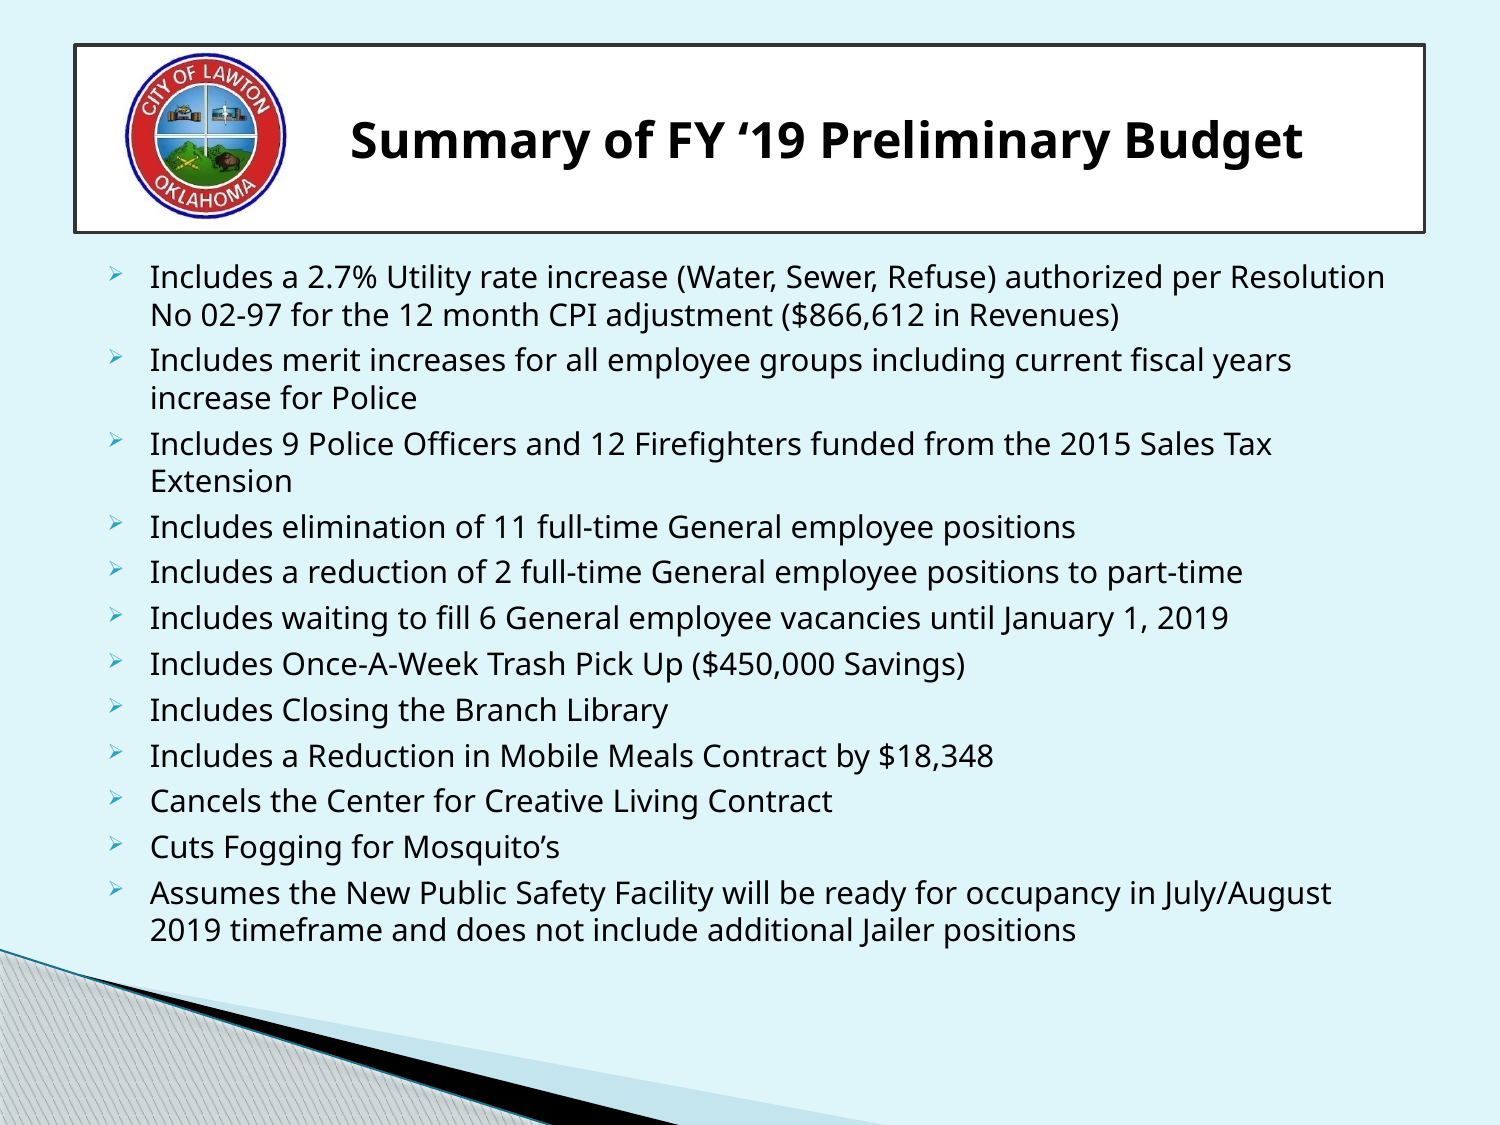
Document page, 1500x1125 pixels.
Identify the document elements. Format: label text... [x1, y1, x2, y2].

list Includes a 2.7% Utility rate increase (Water, Sewer, Refuse) authorized per Resolution No 02-97 for the 12 month CPI adjustment ($866,612 in Revenues) Includes merit increases for all employee groups including current fiscal years increase for Police Includes 9 Police Officers and 12 Firefighters funded from the 2015 Sales Tax Extension Includes elimination of 11 full-time General employee positions Includes a reduction of 2 full-time General employee positions to part-time Includes waiting to fill 6 General employee vacancies until January 1, 2019 Includes Once-A-Week Trash Pick Up ($450,000 Savings) Includes Closing the Branch Library Includes a Reduction in Mobile Meals Contract by $18,348 Cancels the Center for Creative Living Contract Cuts Fogging for Mosquito’s Assumes the New Public Safety Facility will be ready for occupancy in July/August 2019 timeframe and does not include additional Jailer positions [75, 249, 1425, 988]
text_box Summary of FY ‘19 Preliminary Budget [74, 45, 1425, 233]
picture [112, 49, 318, 226]
